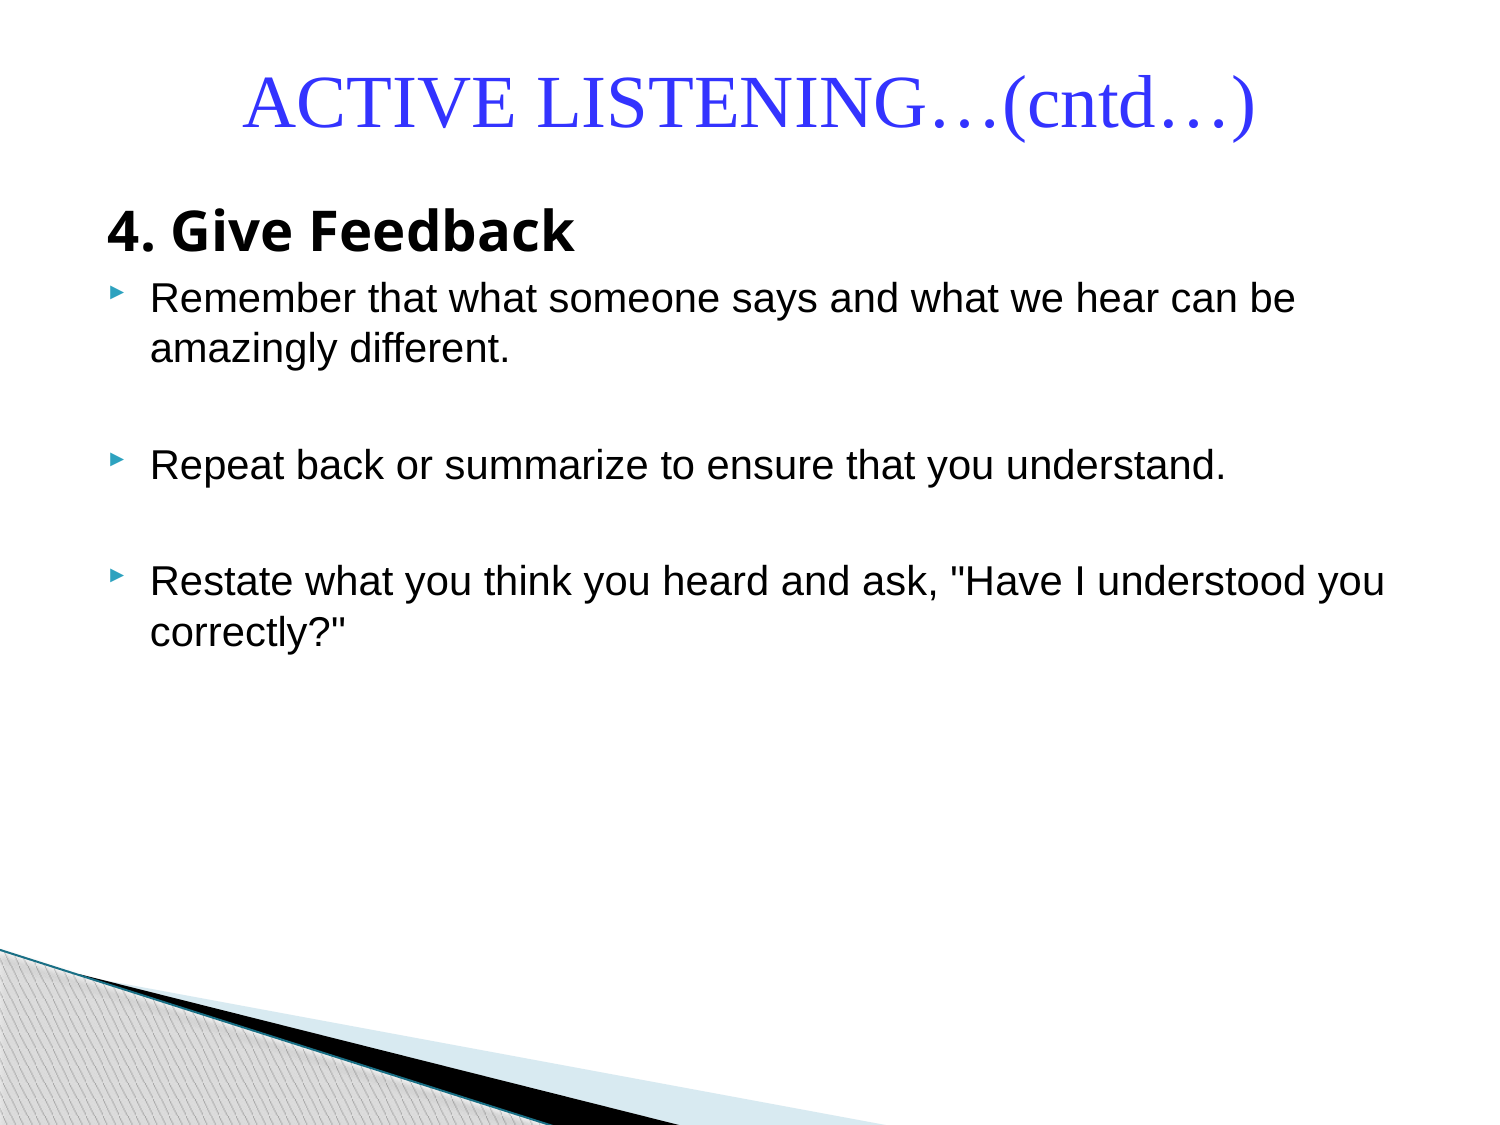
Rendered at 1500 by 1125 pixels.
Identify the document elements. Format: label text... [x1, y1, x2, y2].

text_box ACTIVE LISTENING…(cntd…) [0, 45, 1500, 150]
list 4. Give Feedback Remember that what someone says and what we hear can be amazingly different. Repeat back or summarize to ensure that you understand. Restate what you think you heard and ask, "Have I understood you correctly?" [74, 187, 1426, 1026]
